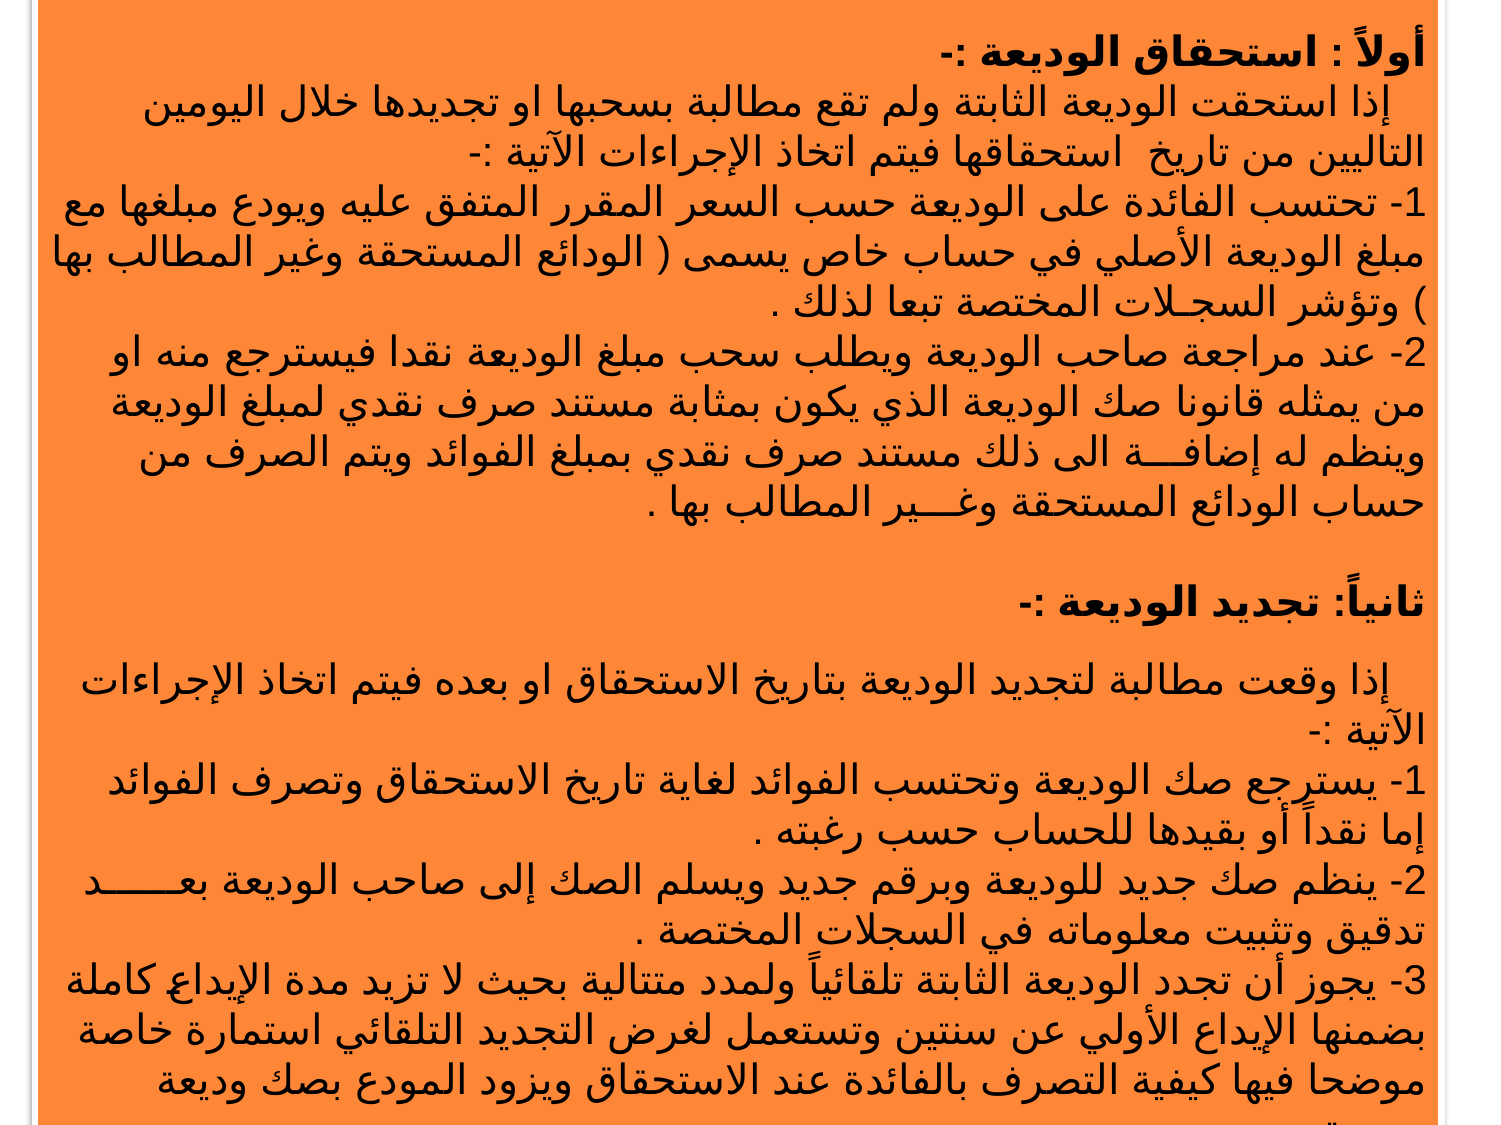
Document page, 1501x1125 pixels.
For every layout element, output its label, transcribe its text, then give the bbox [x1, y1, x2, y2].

text_box استحقاق الوديعة وتجديدها : أولاً : استحقاق الوديعة :- إذا استحقت الوديعة الثابتة ولم تقع مطالبة بسحبها او تجديدها خلال اليومين التاليين من تاريخ استحقاقها فيتم اتخاذ الإجراءات الآتية :- 1- تحتسب الفائدة على الوديعة حسب السعر المقرر المتفق عليه ويودع مبلغها مع مبلغ الوديعة الأصلي في حساب خاص يسمى ( الودائع المستحقة وغير المطالب بها ) وتؤشر السجـلات المختصة تبعا لذلك . 2- عند مراجعة صاحب الوديعة ويطلب سحب مبلغ الوديعة نقدا فيسترجع منه او من يمثله قانونا صك الوديعة الذي يكون بمثابة مستند صرف نقدي لمبلغ الوديعة وينظم له إضافـــة الى ذلك مستند صرف نقدي بمبلغ الفوائد ويتم الصرف من حساب الودائع المستحقة وغـــير المطالب بها . ثانياً: تجديد الوديعة :- إذا وقعت مطالبة لتجديد الوديعة بتاريخ الاستحقاق او بعده فيتم اتخاذ الإجراءات الآتية :- 1- يسترجع صك الوديعة وتحتسب الفوائد لغاية تاريخ الاستحقاق وتصرف الفوائد إما نقداً أو بقيدها للحساب حسب رغبته . 2- ينظم صك جديد للوديعة وبرقم جديد ويسلم الصك إلى صاحب الوديعة بعــــــد تدقيق وتثبيت معلوماته في السجلات المختصة . 3- يجوز أن تجدد الوديعة الثابتة تلقائياً ولمدد متتالية بحيث لا تزيد مدة الإيداع كاملة بضمنها الإيداع الأولي عن سنتين وتستعمل لغرض التجديد التلقائي استمارة خاصة موضحا فيها كيفية التصرف بالفائدة عند الاستحقاق ويزود المودع بصك وديعة جديدة. [32, 0, 1445, 1125]
slide_number 78 [1075, 1042, 1426, 1103]
